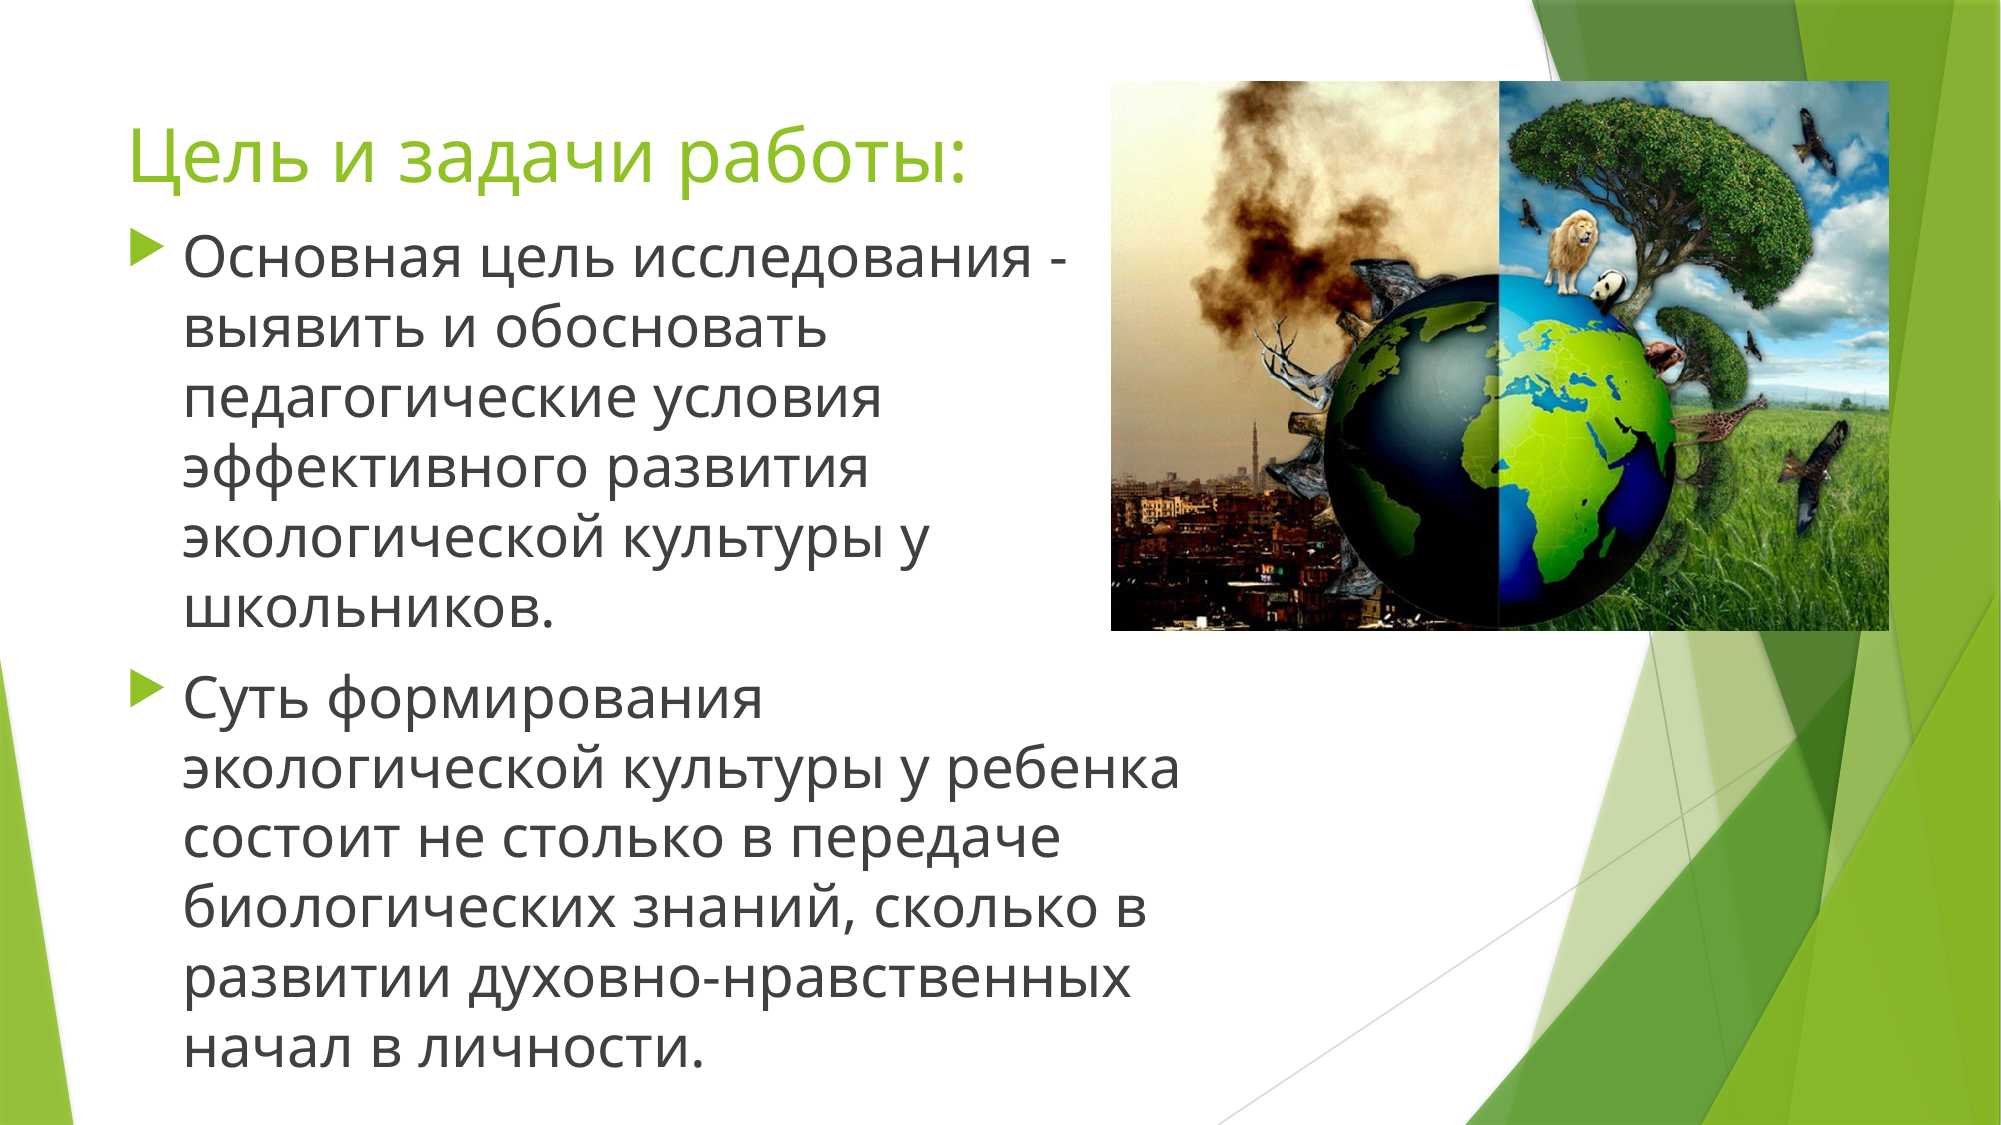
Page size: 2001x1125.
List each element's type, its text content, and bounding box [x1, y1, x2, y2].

title Цель и задачи работы: [111, 99, 1106, 211]
picture [1110, 80, 1890, 631]
list Основная цель исследования - выявить и обосновать педагогические условия эффективного развития экологической культуры у школьников. Суть формирования экологической культуры у ребенка состоит не столько в передаче биологических знаний, сколько в развитии духовно-нравственных начал в личности. [111, 211, 1208, 990]
